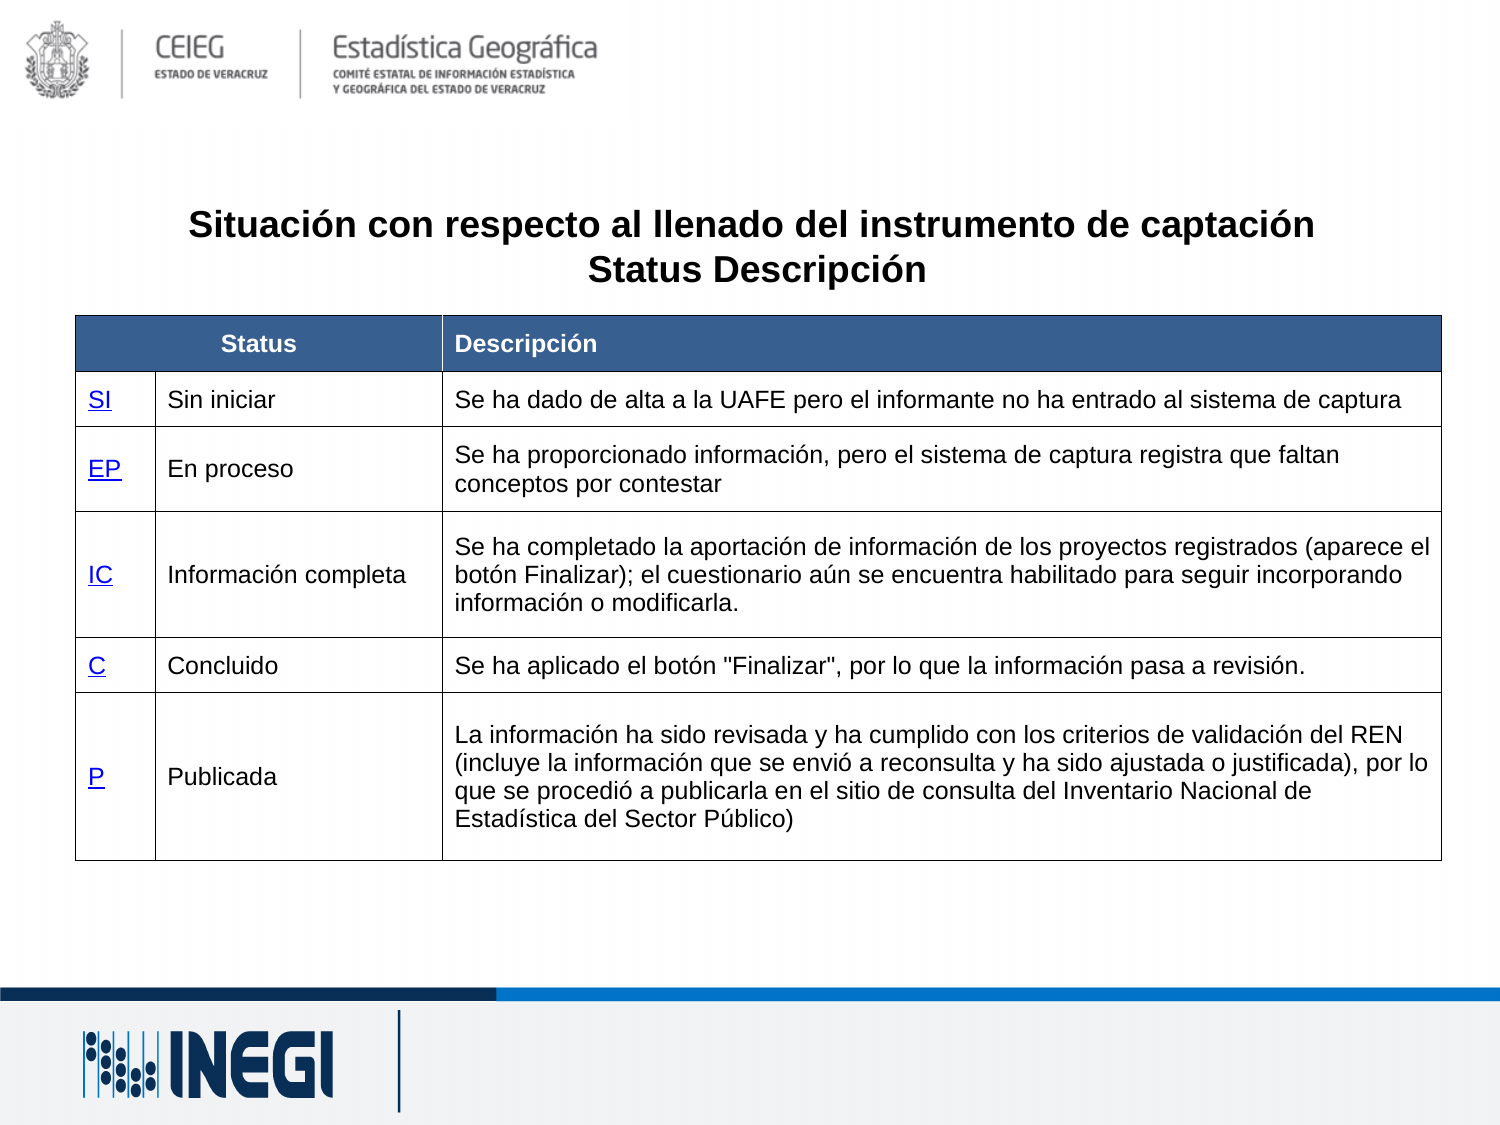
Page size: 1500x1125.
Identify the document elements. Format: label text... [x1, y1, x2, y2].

table_cell C [76, 638, 155, 692]
text_box Situación con respecto al llenado del instrumento de captación Status Descripción [49, 192, 1467, 298]
table_cell Información completa [156, 512, 442, 637]
table_cell Se ha completado la aportación de información de los proyectos registrados (aparece el botón Finalizar); el cuestionario aún se encuentra habilitado para seguir incorporando información o modificarla. [443, 512, 1441, 637]
table_cell Se ha aplicado el botón "Finalizar", por lo que la información pasa a revisión. [443, 638, 1441, 692]
table_header Status [76, 316, 442, 371]
table_cell La información ha sido revisada y ha cumplido con los criterios de validación del REN (incluye la información que se envió a reconsulta y ha sido ajustada o justificada), por lo que se procedió a publicarla en el sitio de consulta del Inventario Nacional de Estadística del Sector Público) [443, 693, 1441, 860]
table_cell Sin iniciar [156, 372, 442, 426]
table_cell EP [76, 427, 155, 511]
table_cell Se ha proporcionado información, pero el sistema de captura registra que faltan conceptos por contestar [443, 427, 1441, 511]
table_cell SI [76, 372, 155, 426]
table_cell P [76, 693, 155, 860]
table_cell IC [76, 512, 155, 637]
table_cell En proceso [156, 427, 442, 511]
table_cell Se ha dado de alta a la UAFE pero el informante no ha entrado al sistema de captura [443, 372, 1441, 426]
table_cell Publicada [156, 693, 442, 860]
table_cell Concluido [156, 638, 442, 692]
picture [0, 0, 1500, 1125]
table_header Descripción [443, 316, 1441, 371]
